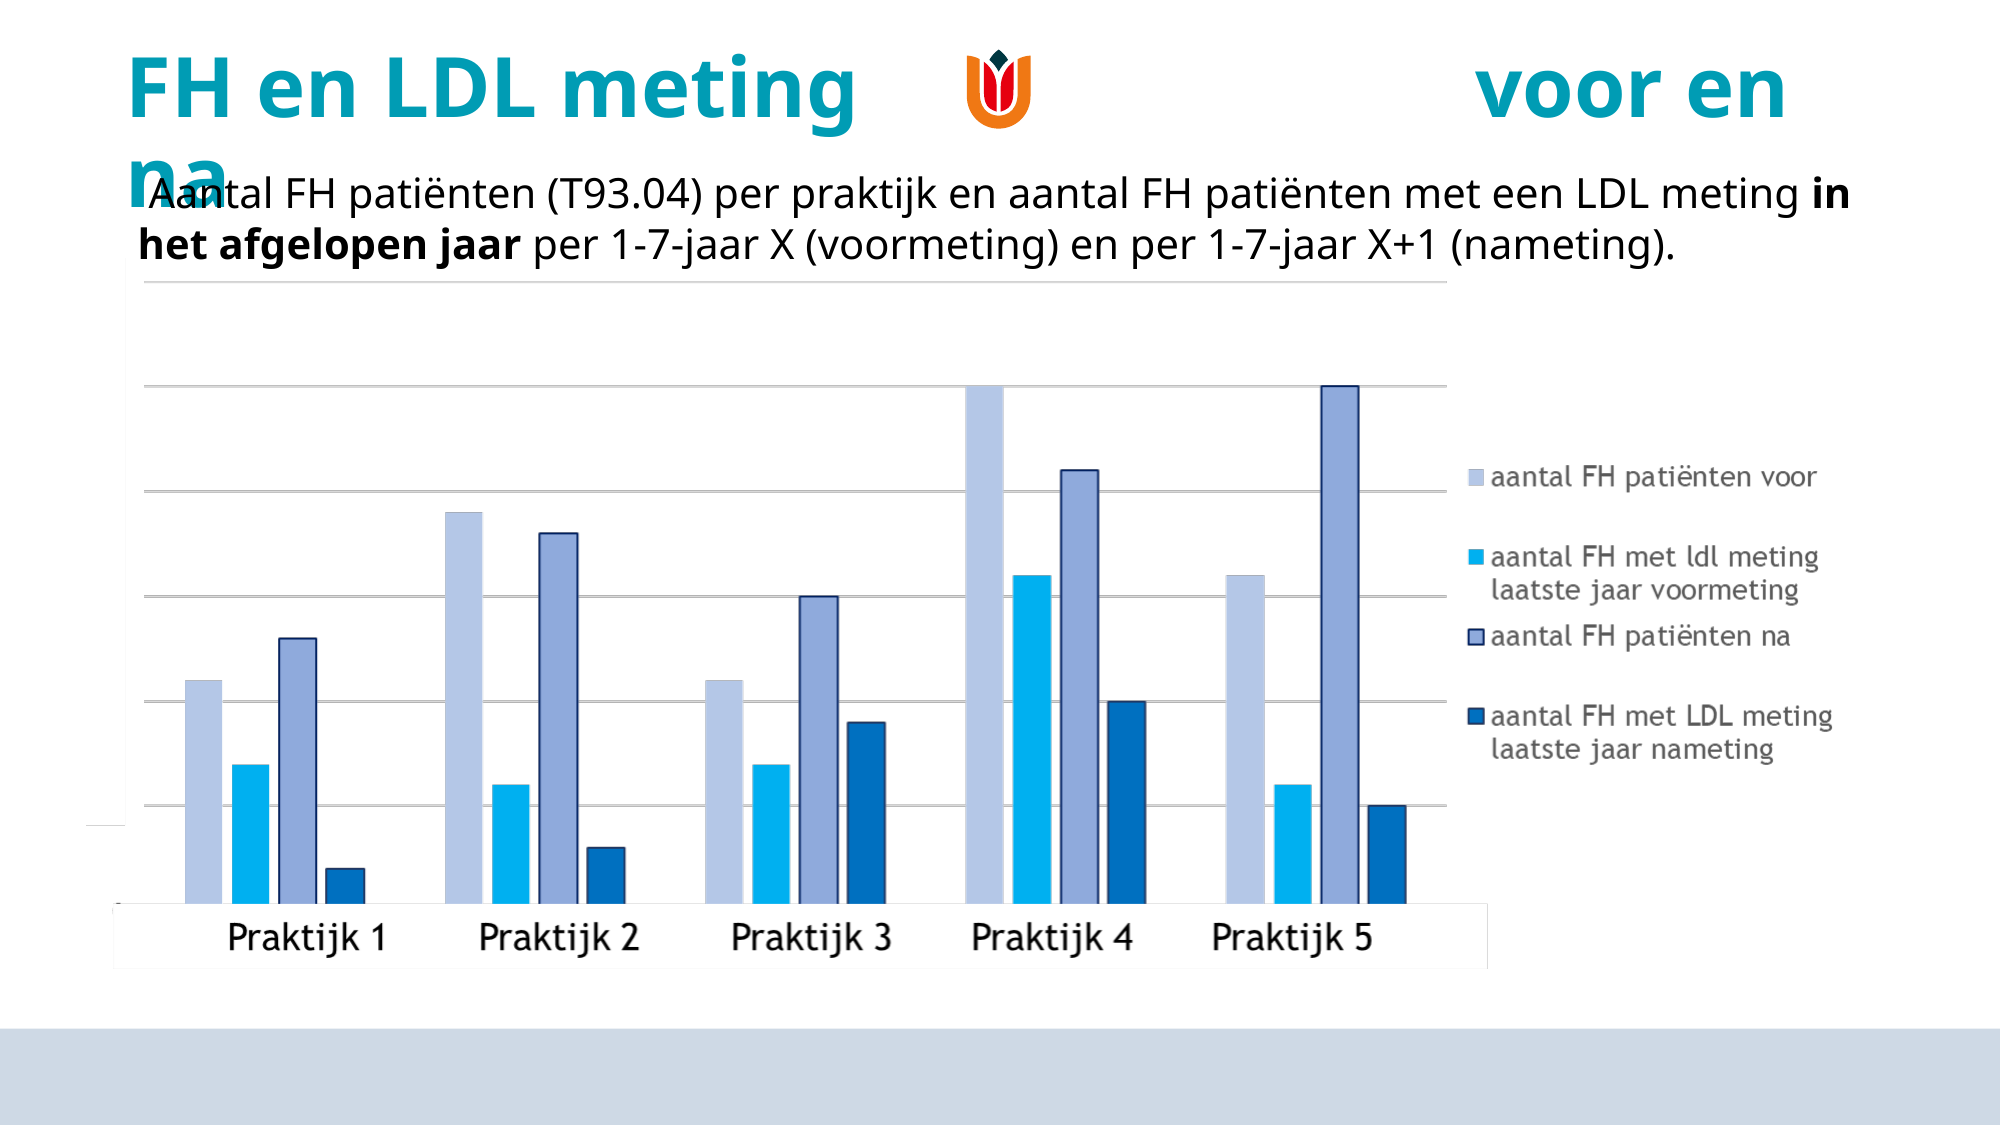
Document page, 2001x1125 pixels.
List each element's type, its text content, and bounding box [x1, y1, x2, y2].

title FH en LDL meting voor en na [110, 38, 1916, 145]
picture [86, 258, 1881, 982]
text_box Aantal FH patiënten (T93.04) per praktijk en aantal FH patiënten met een LDL meting in het afgelopen jaar per 1-7-jaar X (voormeting) en per 1-7-jaar X+1 (nameting). [123, 159, 1881, 258]
